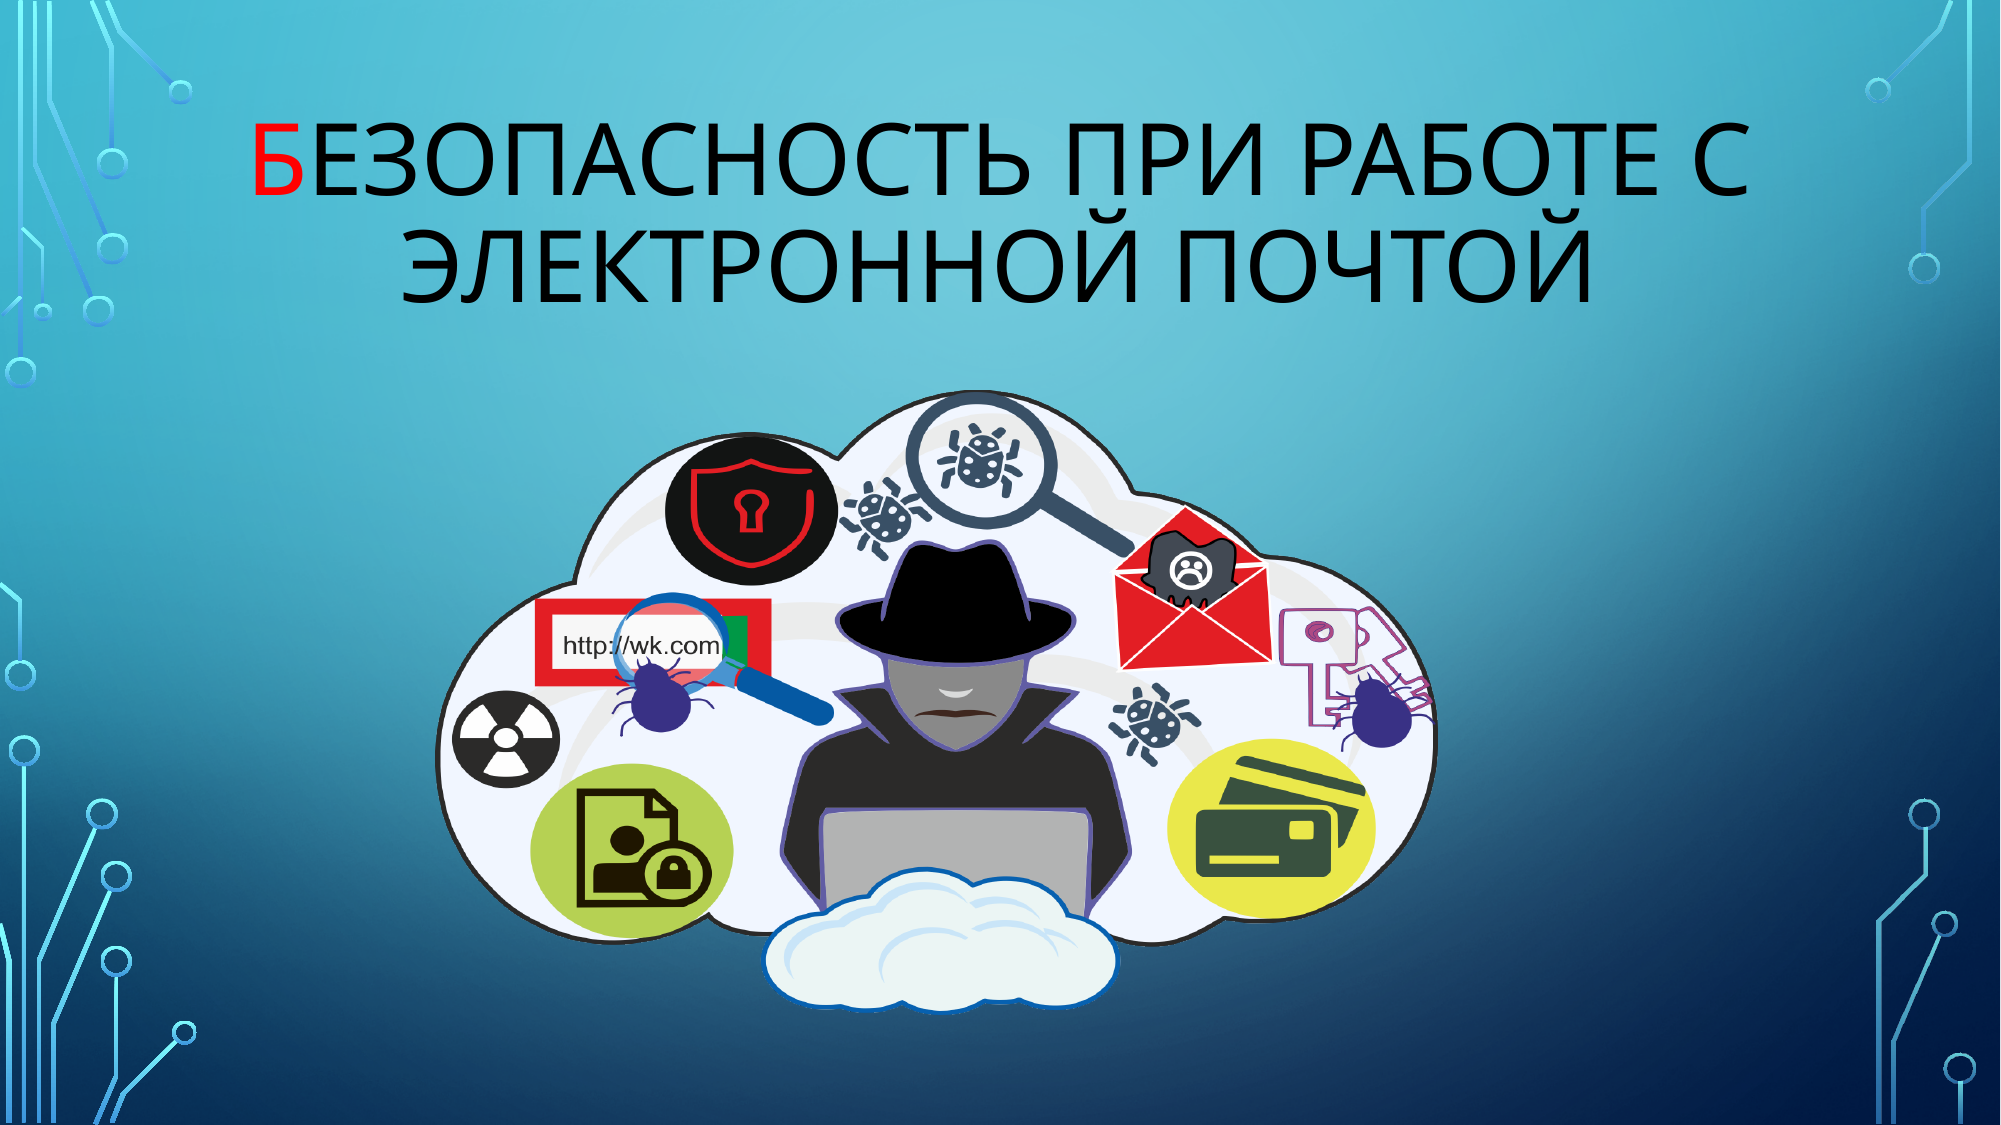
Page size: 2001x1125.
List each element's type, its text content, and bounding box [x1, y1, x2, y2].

picture [434, 390, 1438, 1015]
text_box Безопасность при работе с Электронной почтой [187, 101, 1813, 344]
